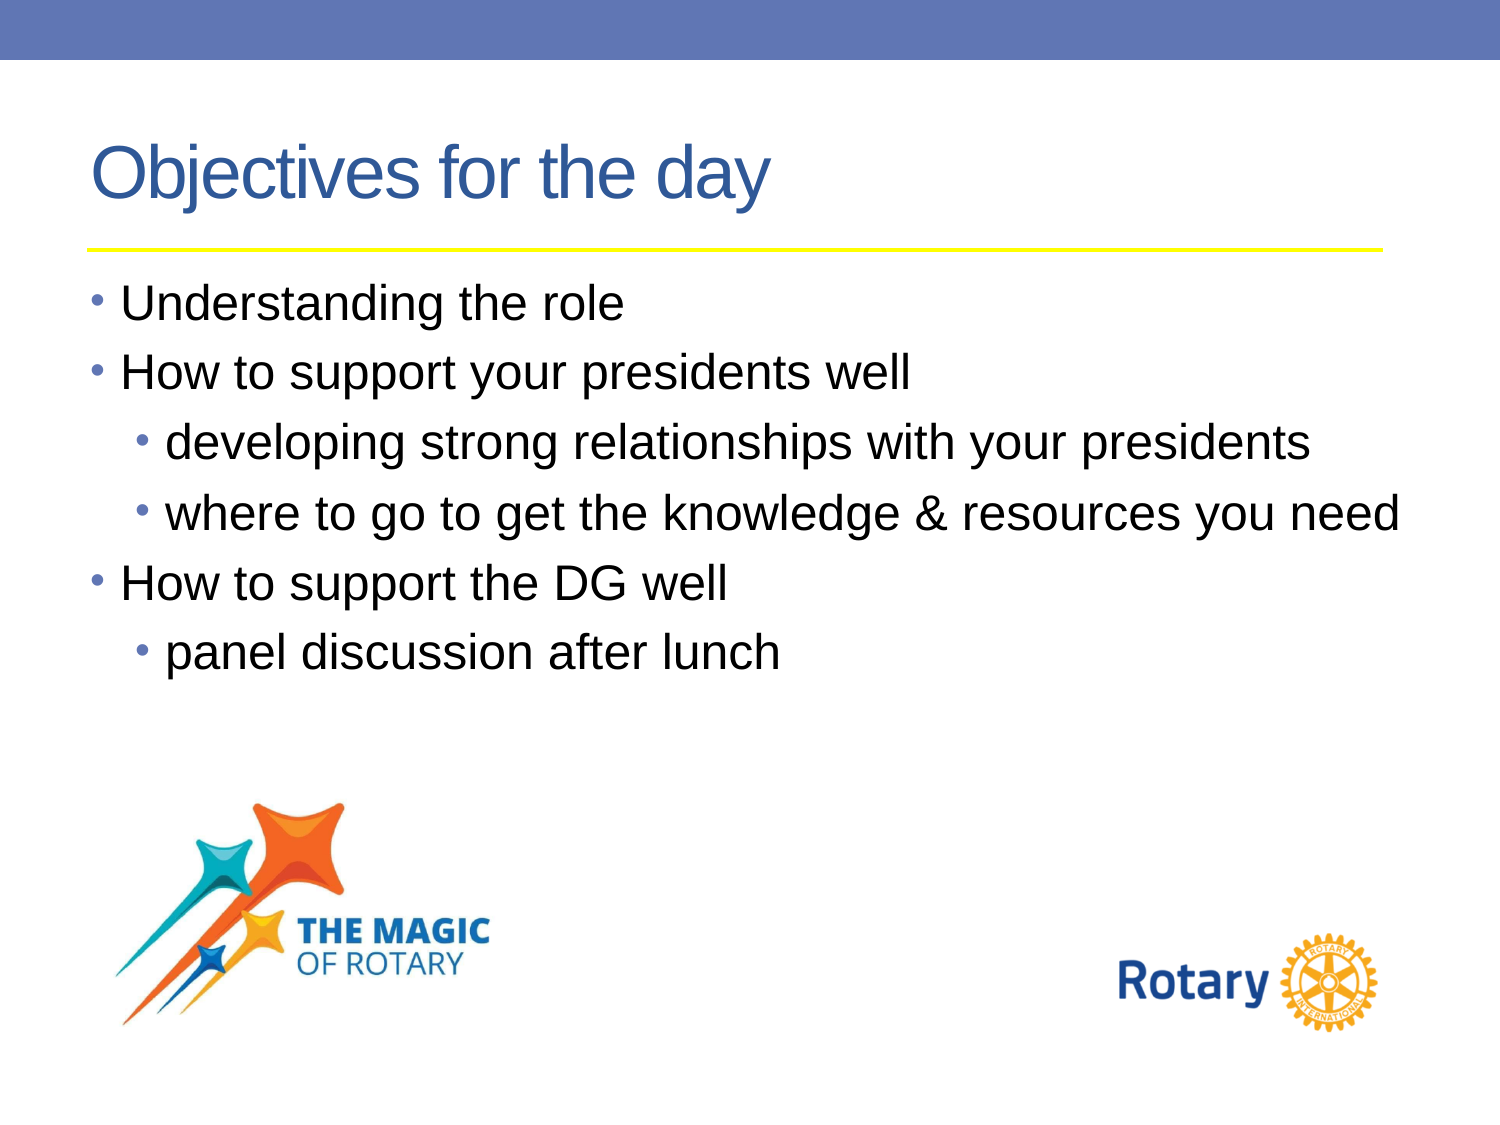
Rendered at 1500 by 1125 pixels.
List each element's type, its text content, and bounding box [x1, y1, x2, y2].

title Objectives for the day [75, 87, 1425, 250]
picture [112, 780, 501, 1035]
list Understanding the role How to support your presidents well developing strong relationships with your presidents where to go to get the knowledge & resources you need How to support the DG well panel discussion after lunch [75, 262, 1425, 1063]
picture [1112, 932, 1383, 1034]
